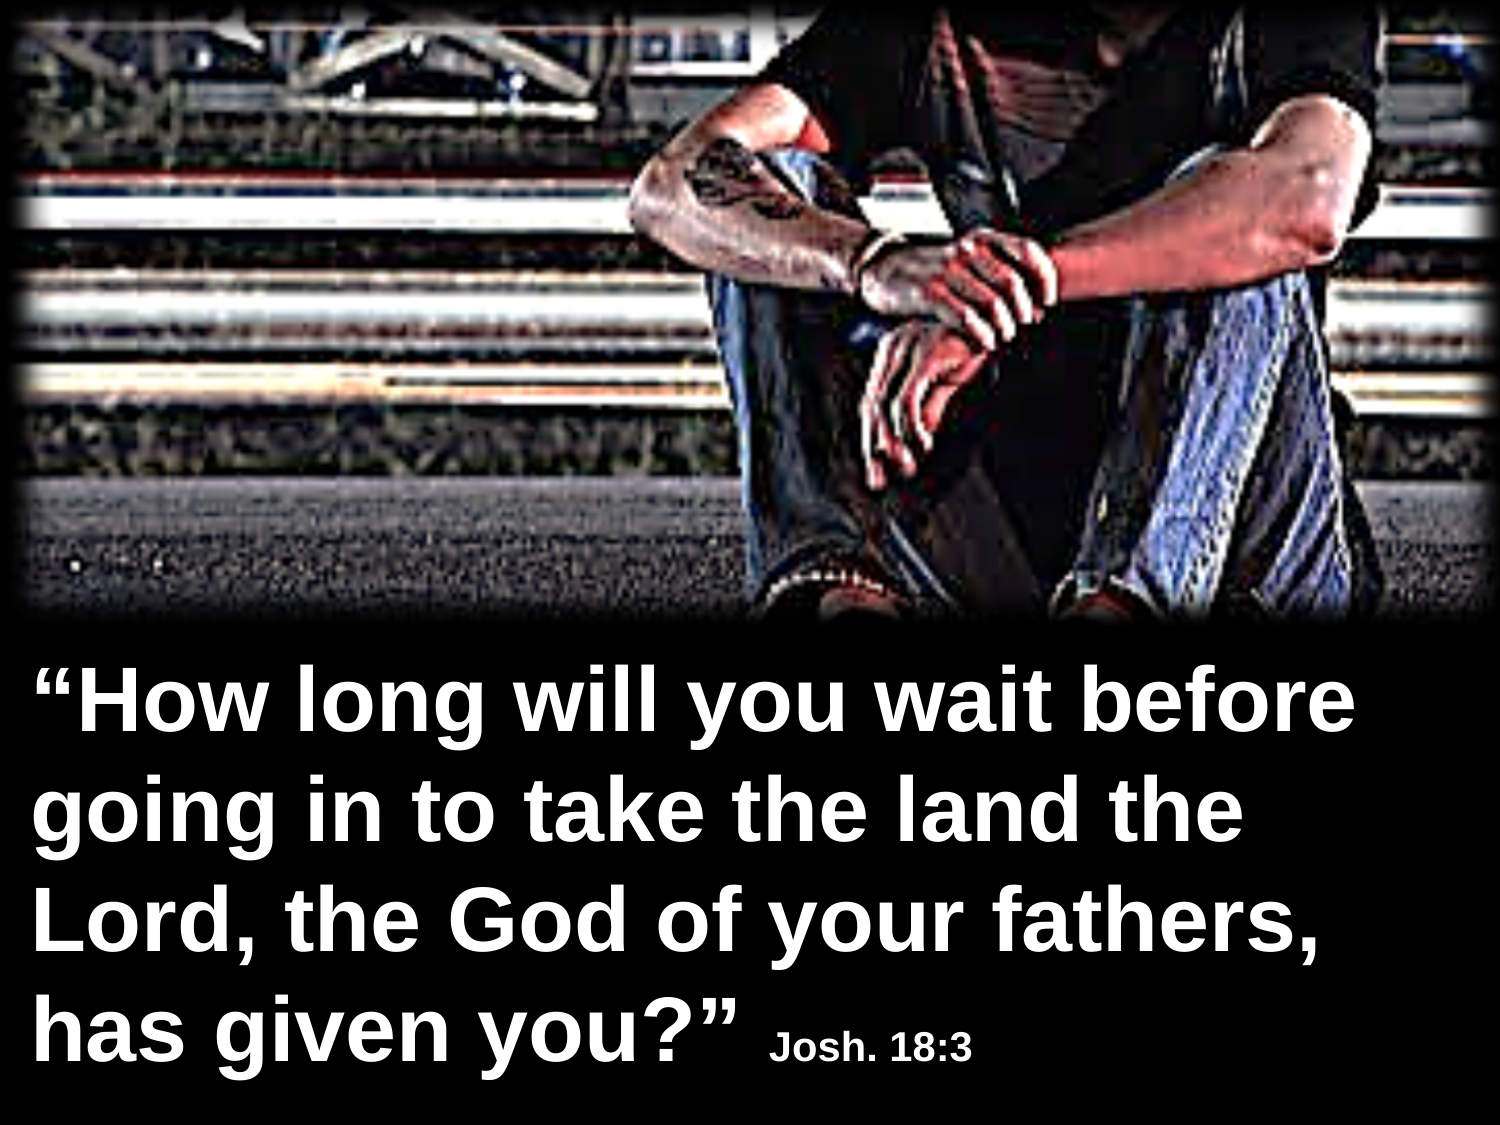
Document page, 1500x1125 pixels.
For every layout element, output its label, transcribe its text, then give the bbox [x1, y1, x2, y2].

list “How long will you wait before going in to take the land the Lord, the God of your fathers, has given you?” Josh. 18:3 [0, 628, 1500, 1125]
picture [5, 0, 1500, 626]
